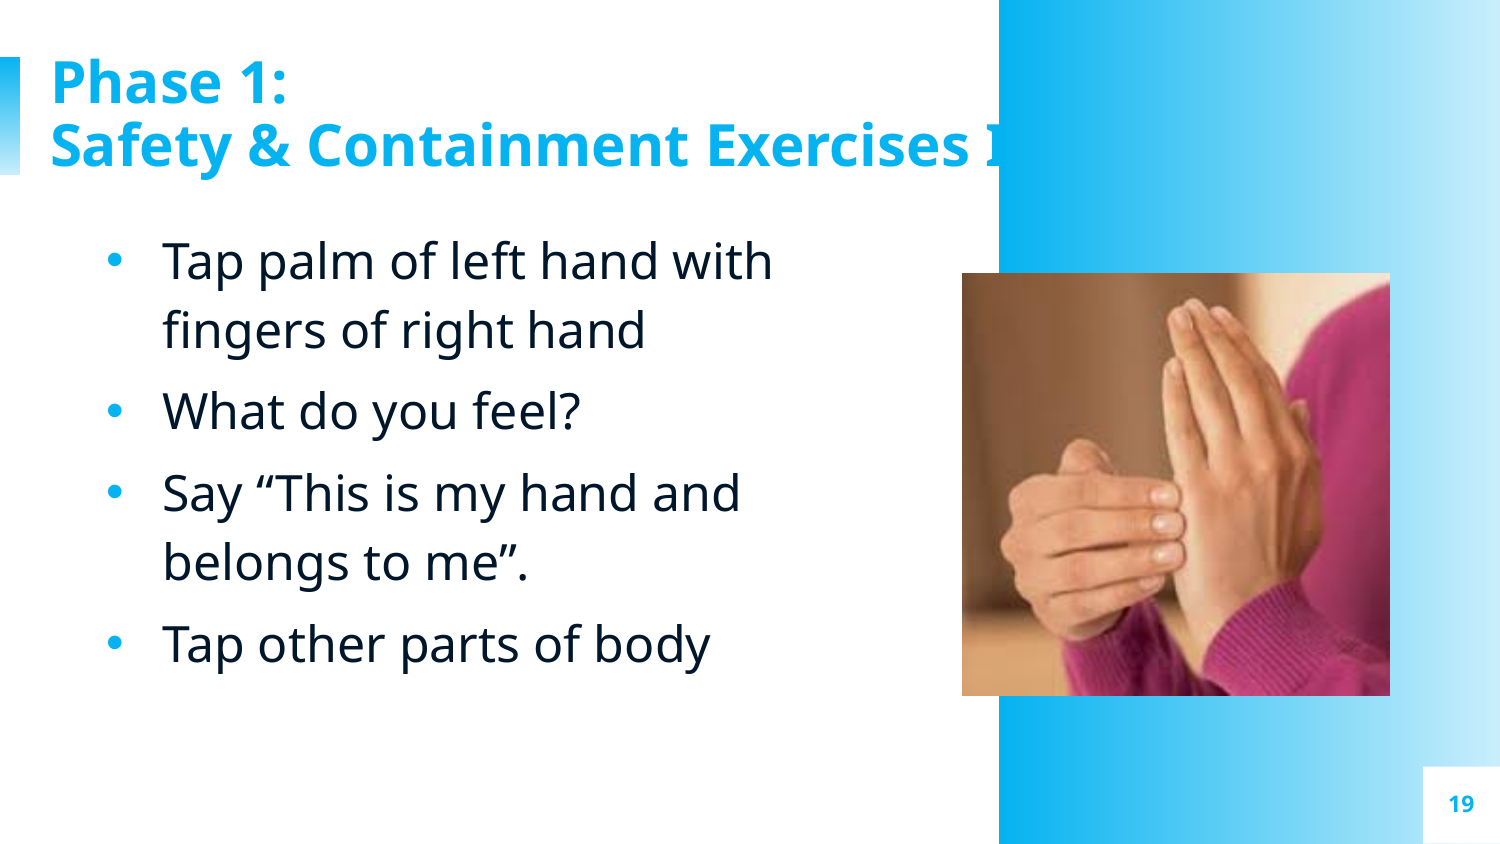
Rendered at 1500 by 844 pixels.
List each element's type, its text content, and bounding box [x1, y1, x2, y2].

slide_number ‹#› [1422, 766, 1500, 844]
picture [961, 273, 1390, 697]
list Tap palm of left hand with fingers of right hand What do you feel? Say “This is my hand and belongs to me”. Tap other parts of body [106, 220, 835, 749]
title Phase 1: Safety & Containment Exercises I [50, 58, 1162, 175]
